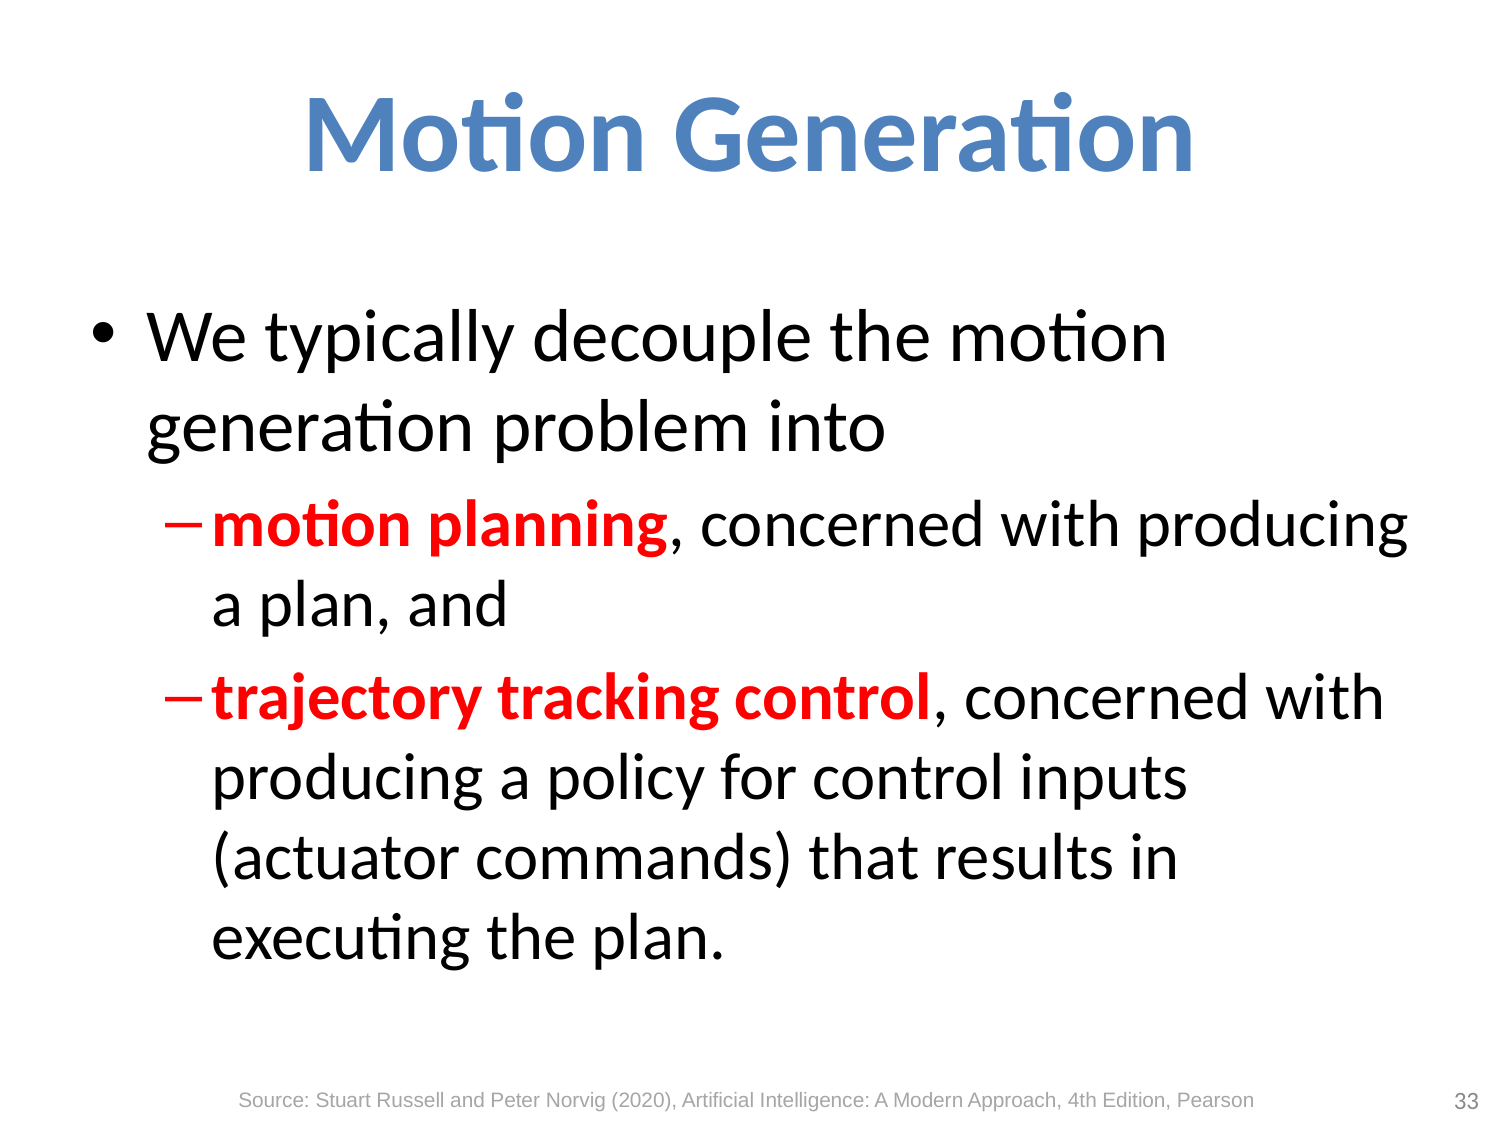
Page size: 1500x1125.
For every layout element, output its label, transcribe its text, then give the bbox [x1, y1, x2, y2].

text_box Source: Stuart Russell and Peter Norvig (2020), Artificial Intelligence: A Modern Approach, 4th Edition, Pearson [173, 1079, 1320, 1119]
slide_number 33 [1144, 1069, 1495, 1125]
list We typically decouple the motion generation problem into motion planning, concerned with producing a plan, and trajectory tracking control, concerned with producing a policy for control inputs (actuator commands) that results in executing the plan. [75, 278, 1425, 1005]
title Motion Generation [53, 20, 1447, 232]
